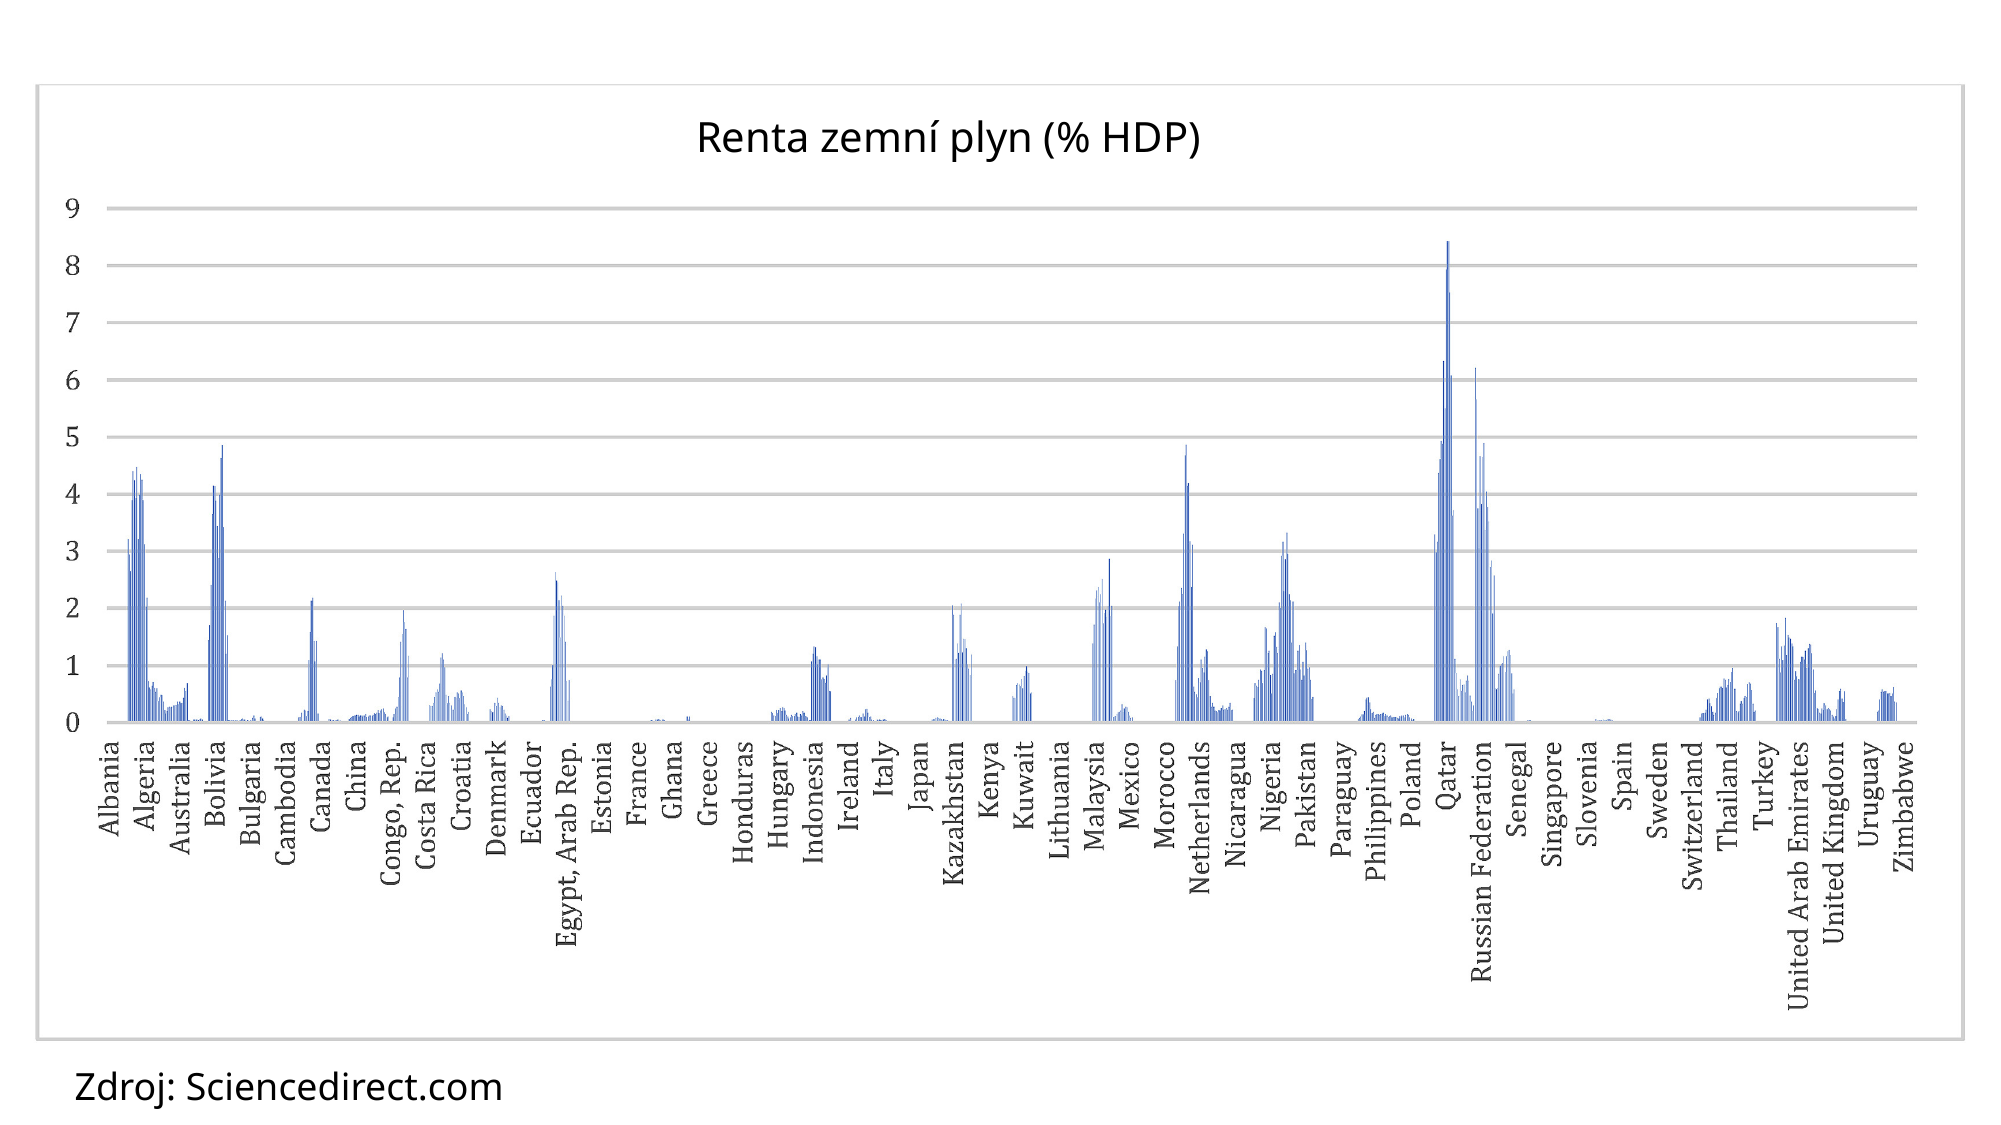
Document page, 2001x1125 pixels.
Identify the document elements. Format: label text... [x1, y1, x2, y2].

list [32, 82, 1968, 1043]
text_box Zdroj: Sciencedirect.com [59, 1055, 826, 1125]
